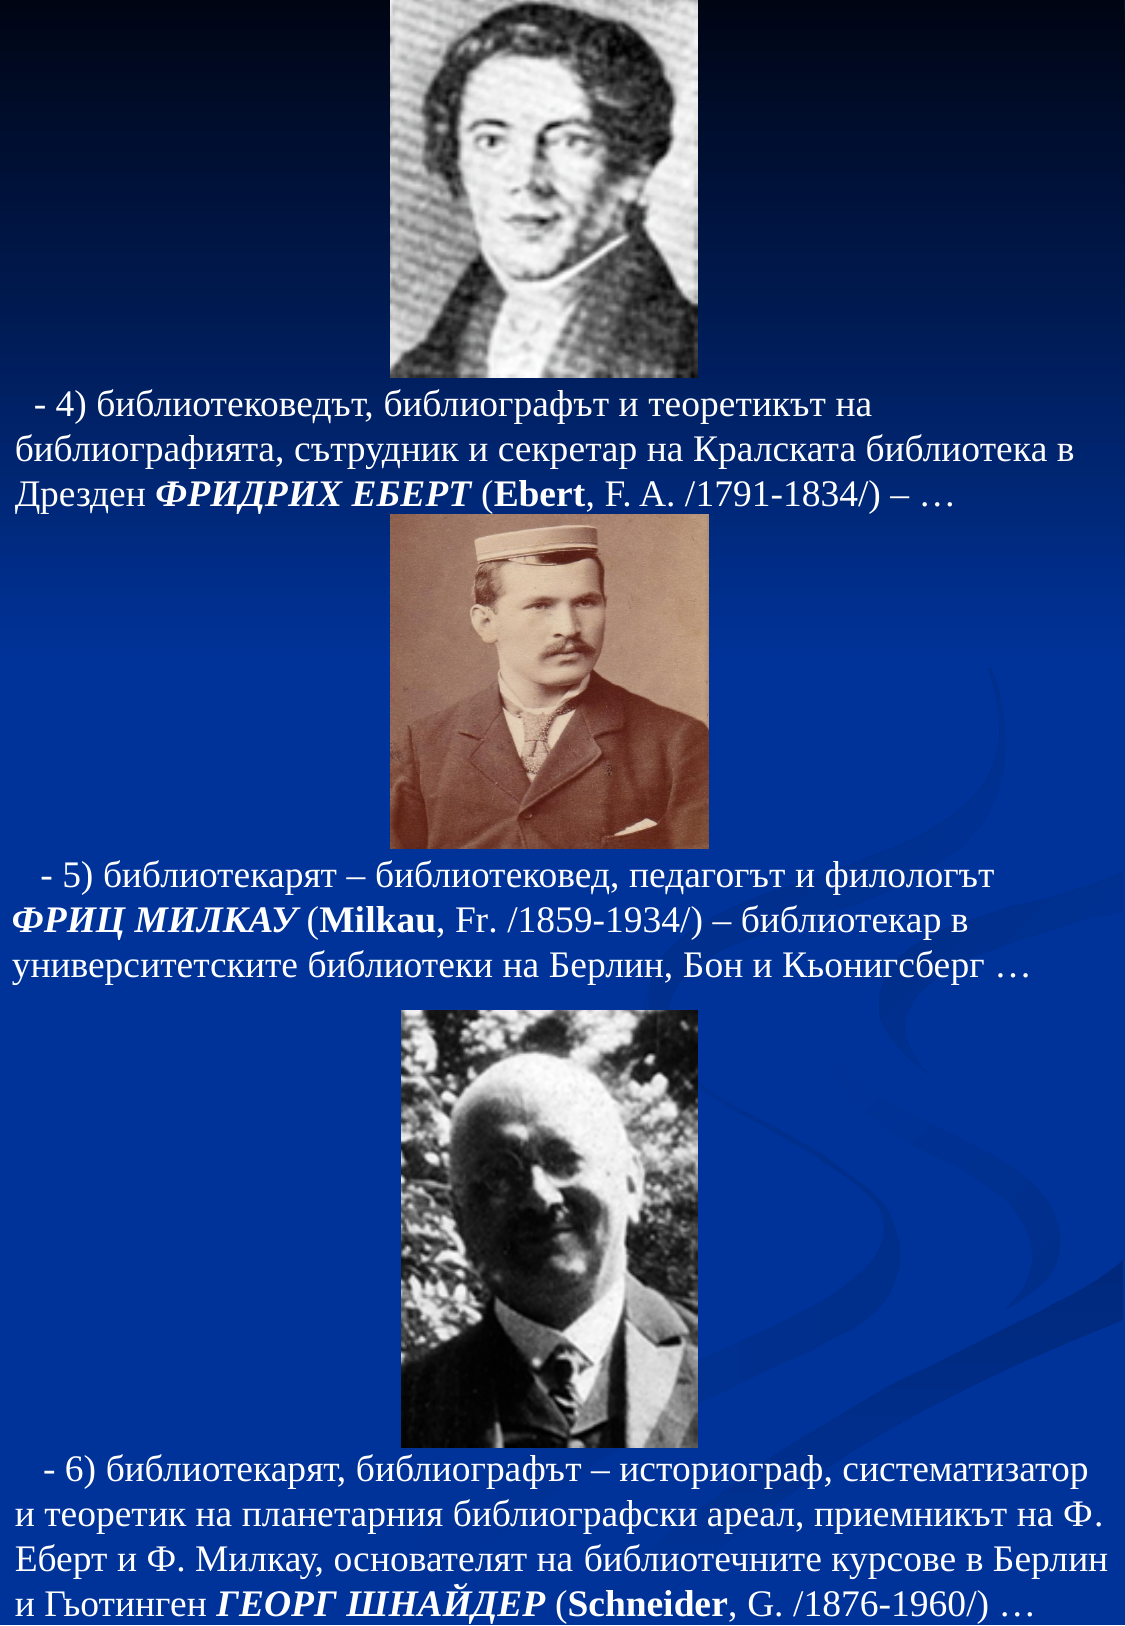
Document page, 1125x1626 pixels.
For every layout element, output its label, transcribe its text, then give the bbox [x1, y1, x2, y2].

text_box - 5) библиотекарят – библиотековед, педагогът и филологът ФРИЦ МИЛКАУ (Milkau, Fr. /1859-1934/) – библиотекар в университетските библиотеки на Берлин, Бон и Кьонигсберг … [0, 663, 1102, 993]
text_box - 6) библиотекарят, библиографът – историограф, систематизатор и теоретик на планетарния библиографски ареал, приемникът на Ф. Eберт и Ф. Милкау, основателят на библиотечните курсове в Берлин и Гьотинген ГЕОРГ ШНАЙДЕР (Schneider, G. /1876-1960/) … [0, 1301, 1125, 1625]
text_box - 4) библиотековедът, библиографът и теоретикът на библиографията, сътрудник и секретар на Кралската библиотека в Дрезден ФРИДРИХ ЕБЕРТ (Ebert, F. A. /1791-1834/) – … [0, 326, 1125, 522]
picture [390, 0, 698, 379]
picture [390, 514, 709, 849]
picture [400, 1010, 698, 1448]
